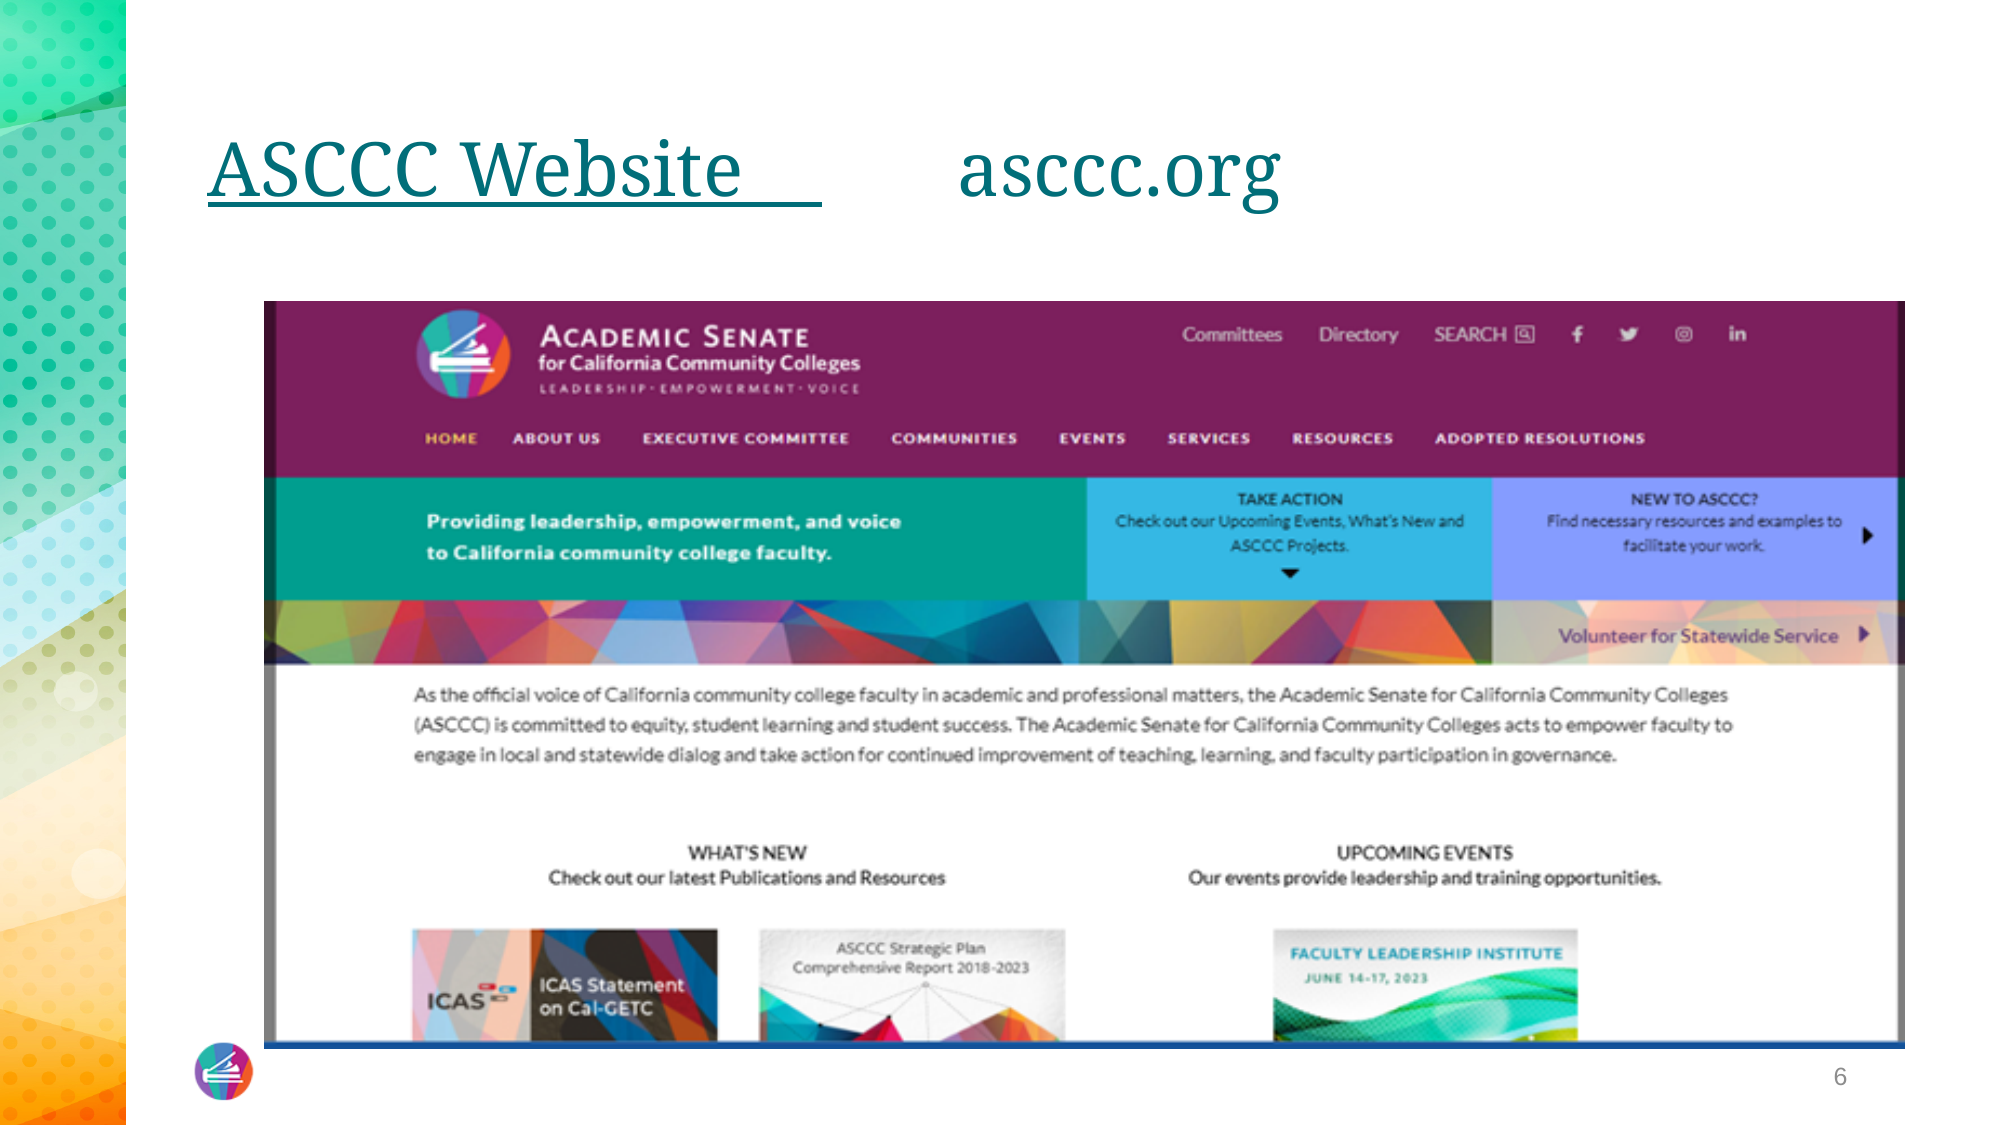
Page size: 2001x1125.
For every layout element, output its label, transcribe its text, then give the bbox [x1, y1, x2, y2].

picture [192, 1040, 255, 1103]
picture [264, 301, 1905, 1049]
slide_number 6 [1412, 1049, 1863, 1103]
title ASCCC Website asccc.org [192, 59, 1863, 278]
picture [0, 0, 126, 1125]
